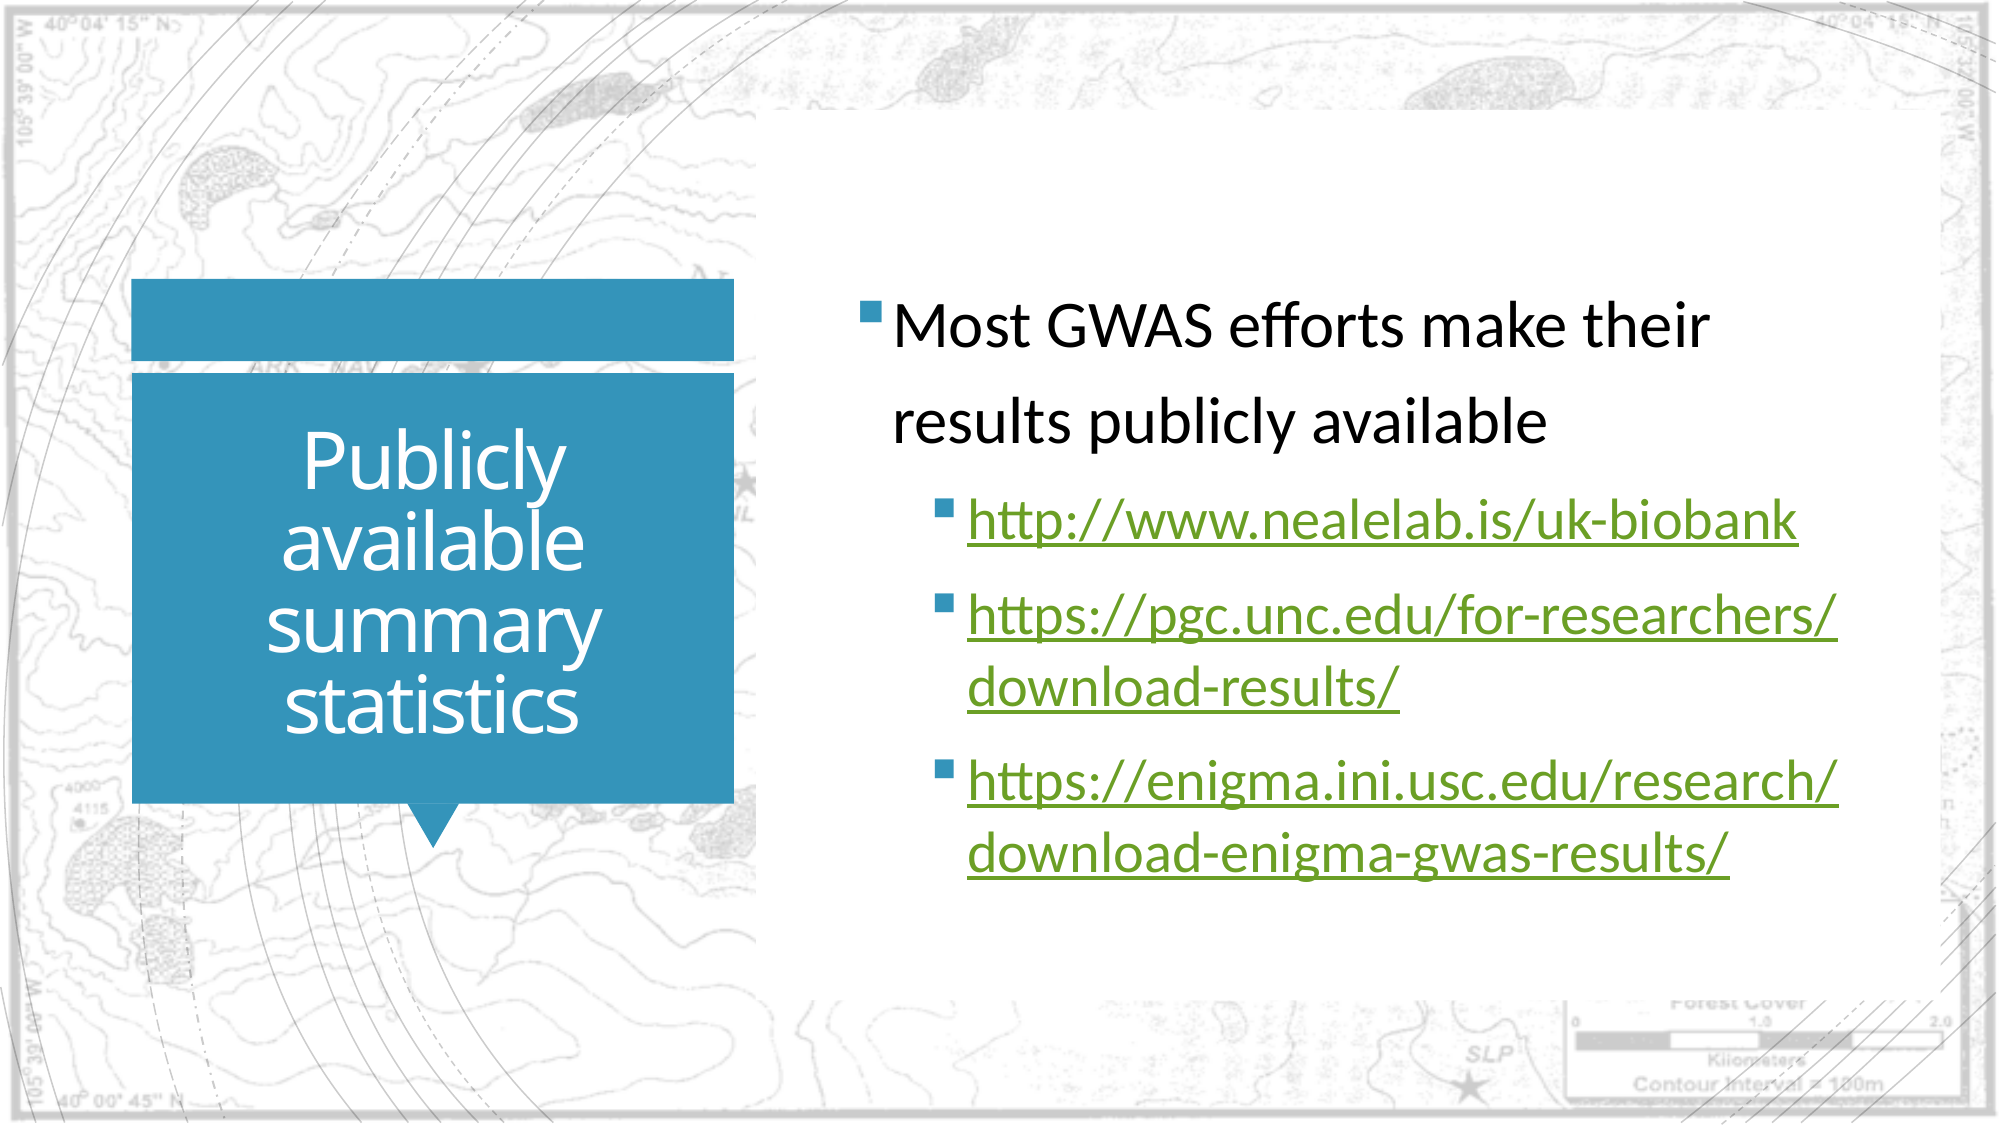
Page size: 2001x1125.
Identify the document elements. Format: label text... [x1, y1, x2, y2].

text_box [755, 108, 1942, 1002]
list Most GWAS efforts make their results publicly available http://www.nealelab.is/uk-biobank https://pgc.unc.edu/for-researchers/download-results/ https://enigma.ini.usc.edu/research/download-enigma-gwas-results/ [839, 131, 1871, 993]
title Publicly available summary statistics [145, 385, 720, 789]
